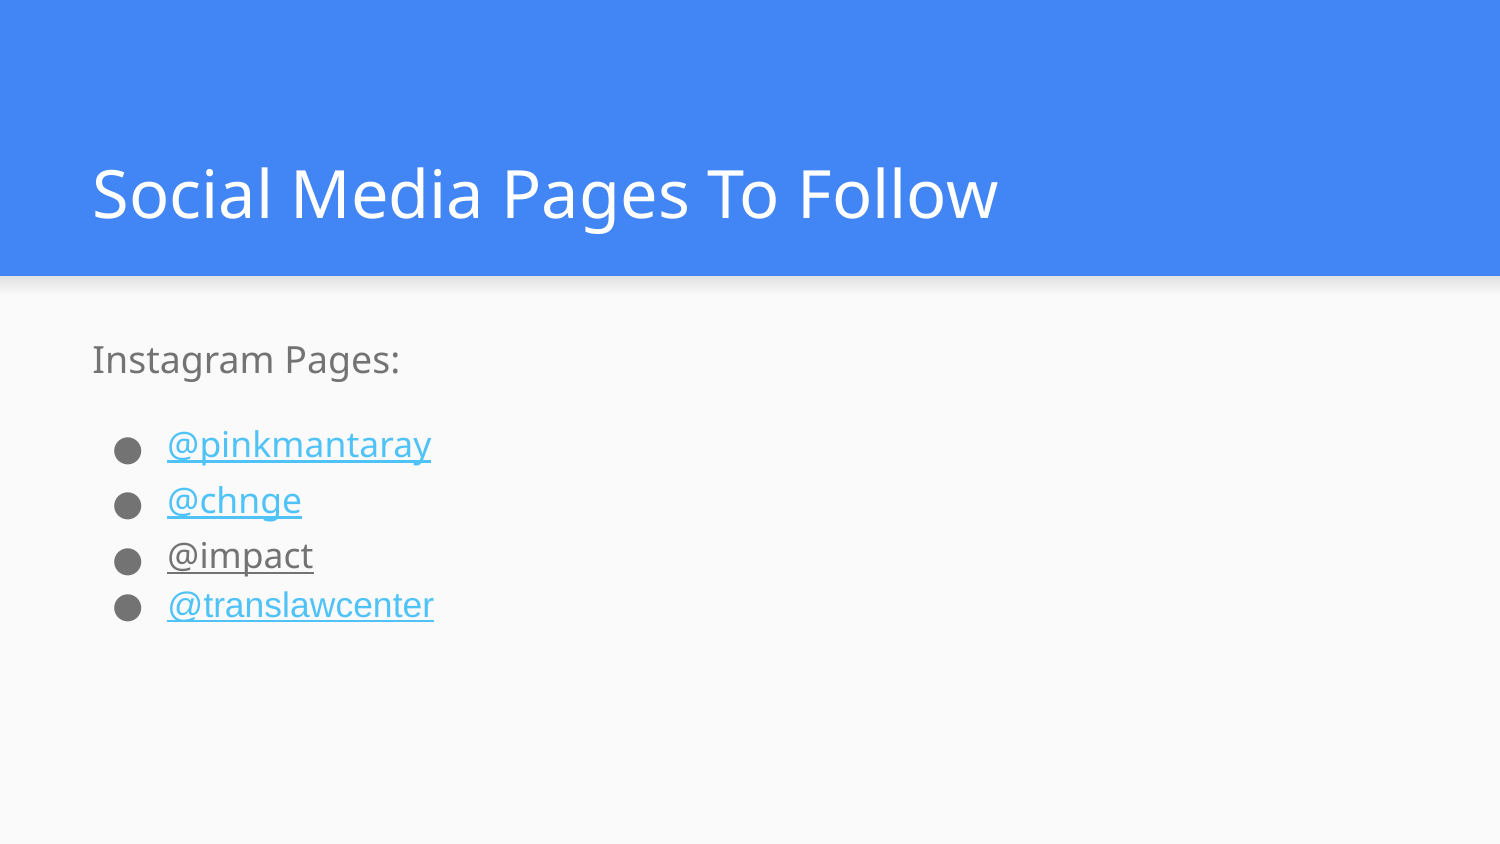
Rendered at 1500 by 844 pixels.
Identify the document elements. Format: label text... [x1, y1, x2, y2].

list Instagram Pages: @pinkmantaray @chnge @impact @translawcenter [77, 314, 1427, 760]
title Social Media Pages To Follow [77, 121, 1427, 248]
